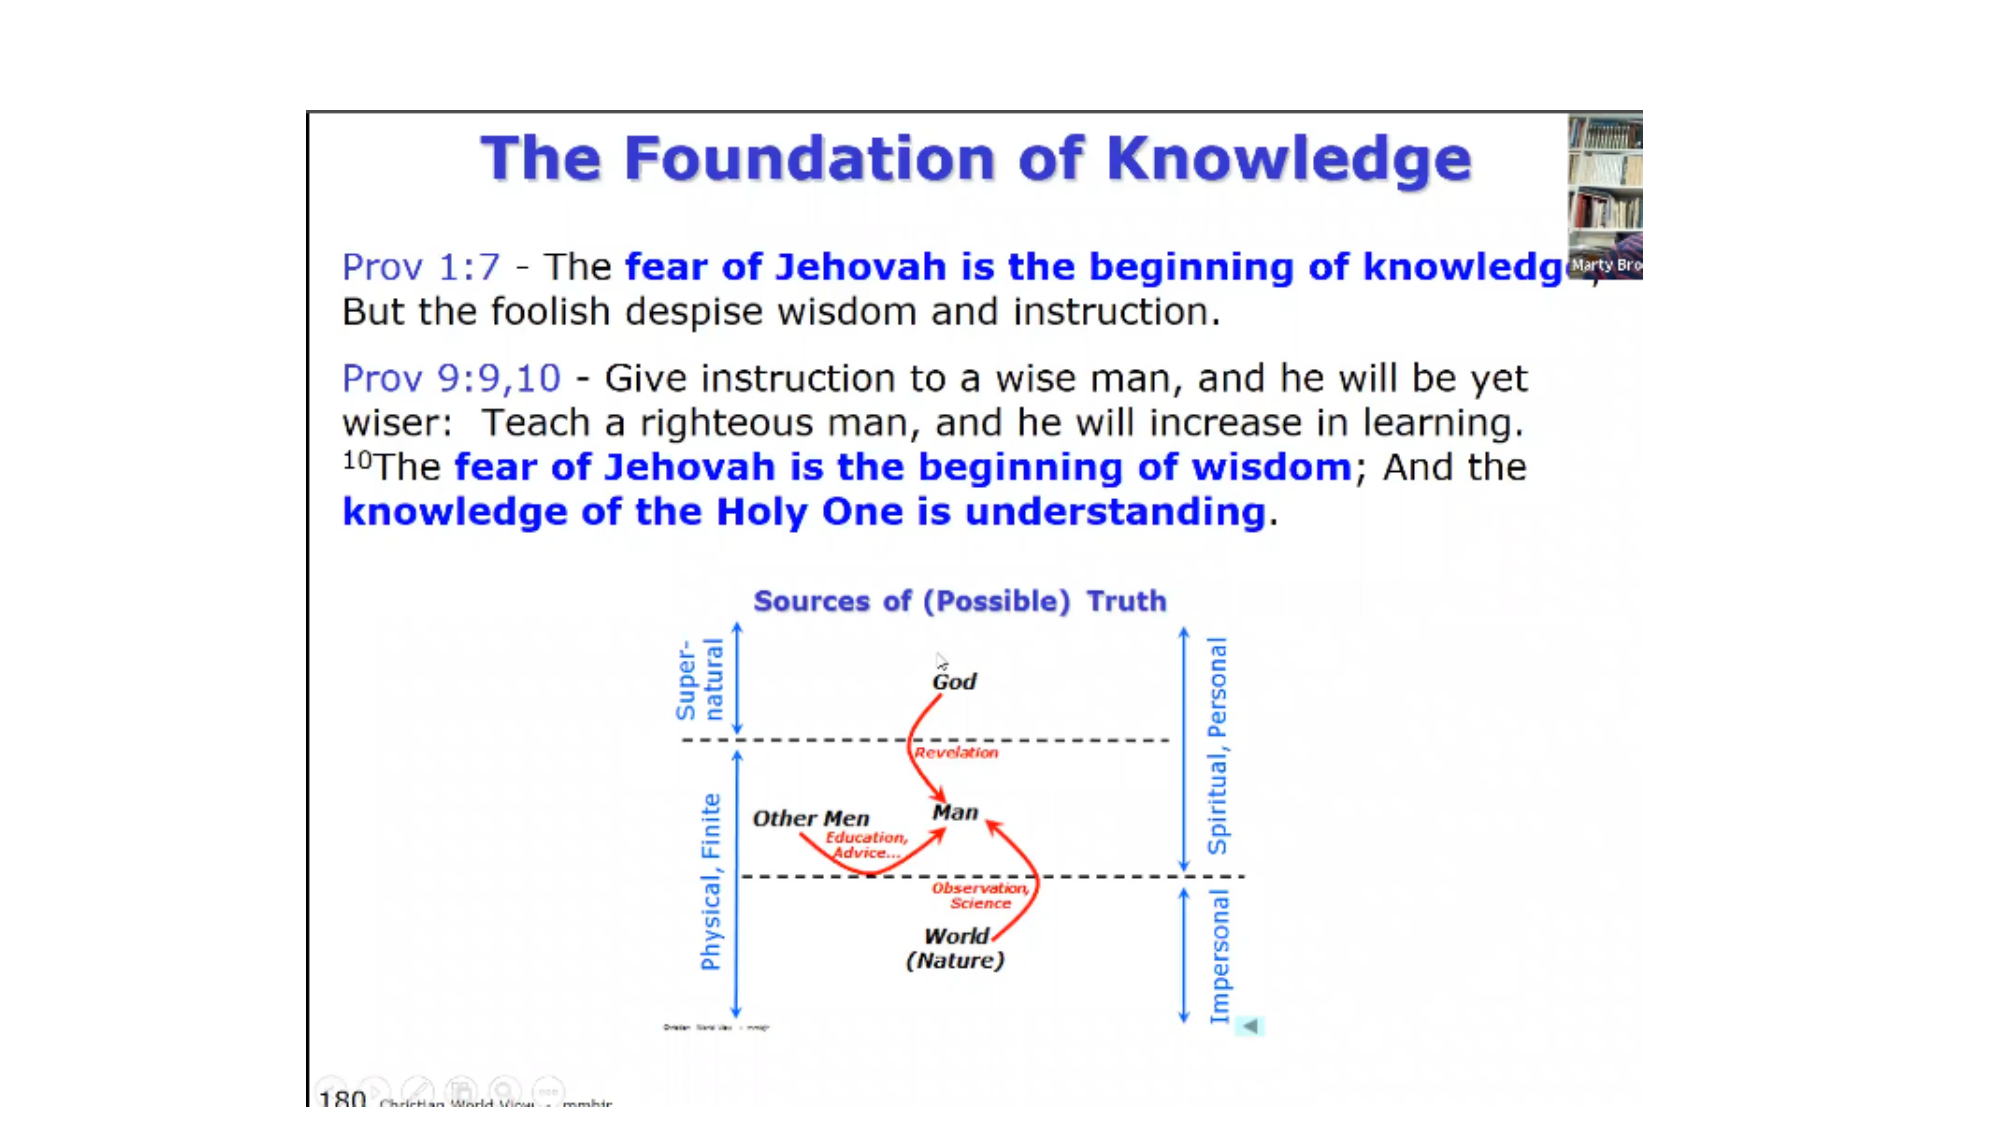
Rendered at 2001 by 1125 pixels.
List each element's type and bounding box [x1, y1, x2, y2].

picture [306, 110, 1643, 1107]
